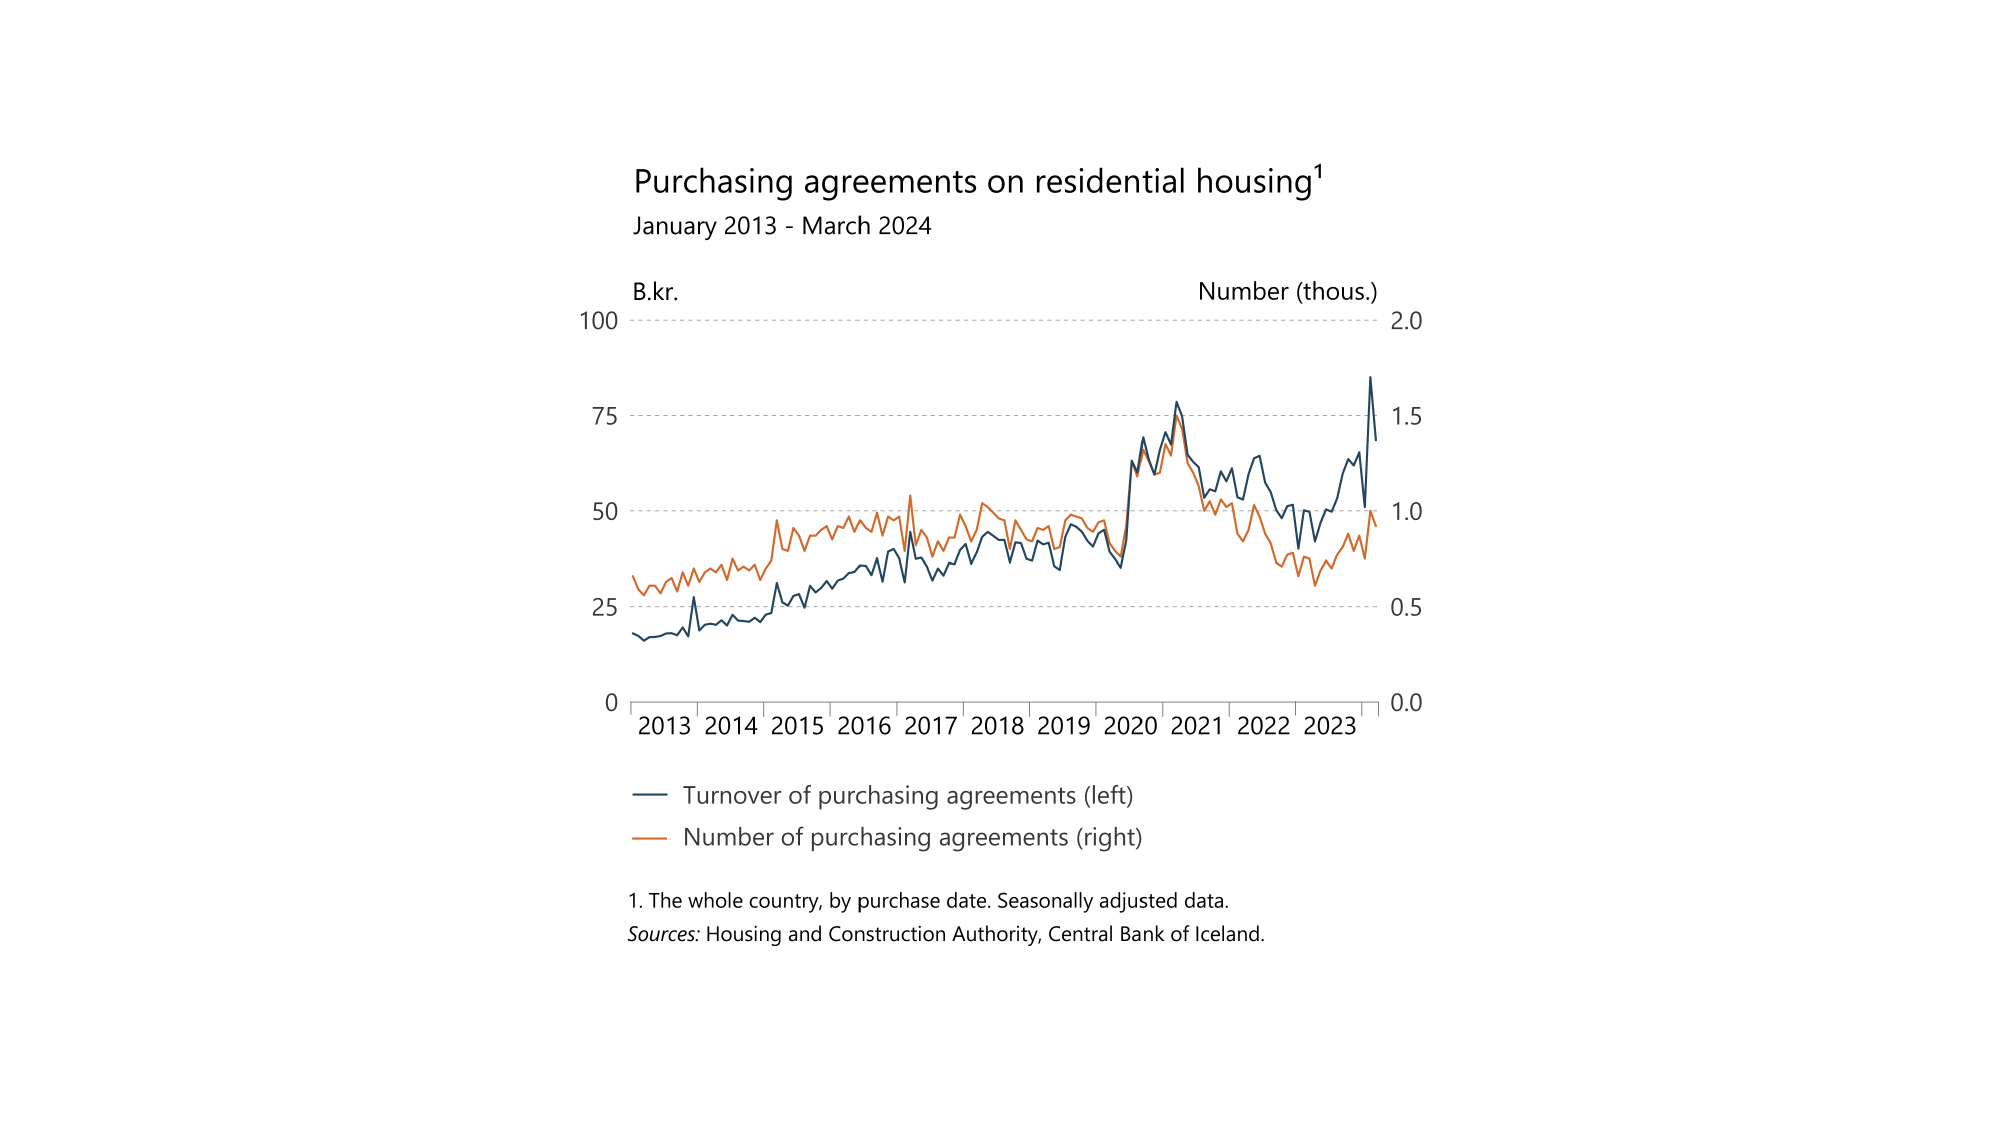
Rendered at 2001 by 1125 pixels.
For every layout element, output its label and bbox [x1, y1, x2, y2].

picture [577, 163, 1423, 962]
